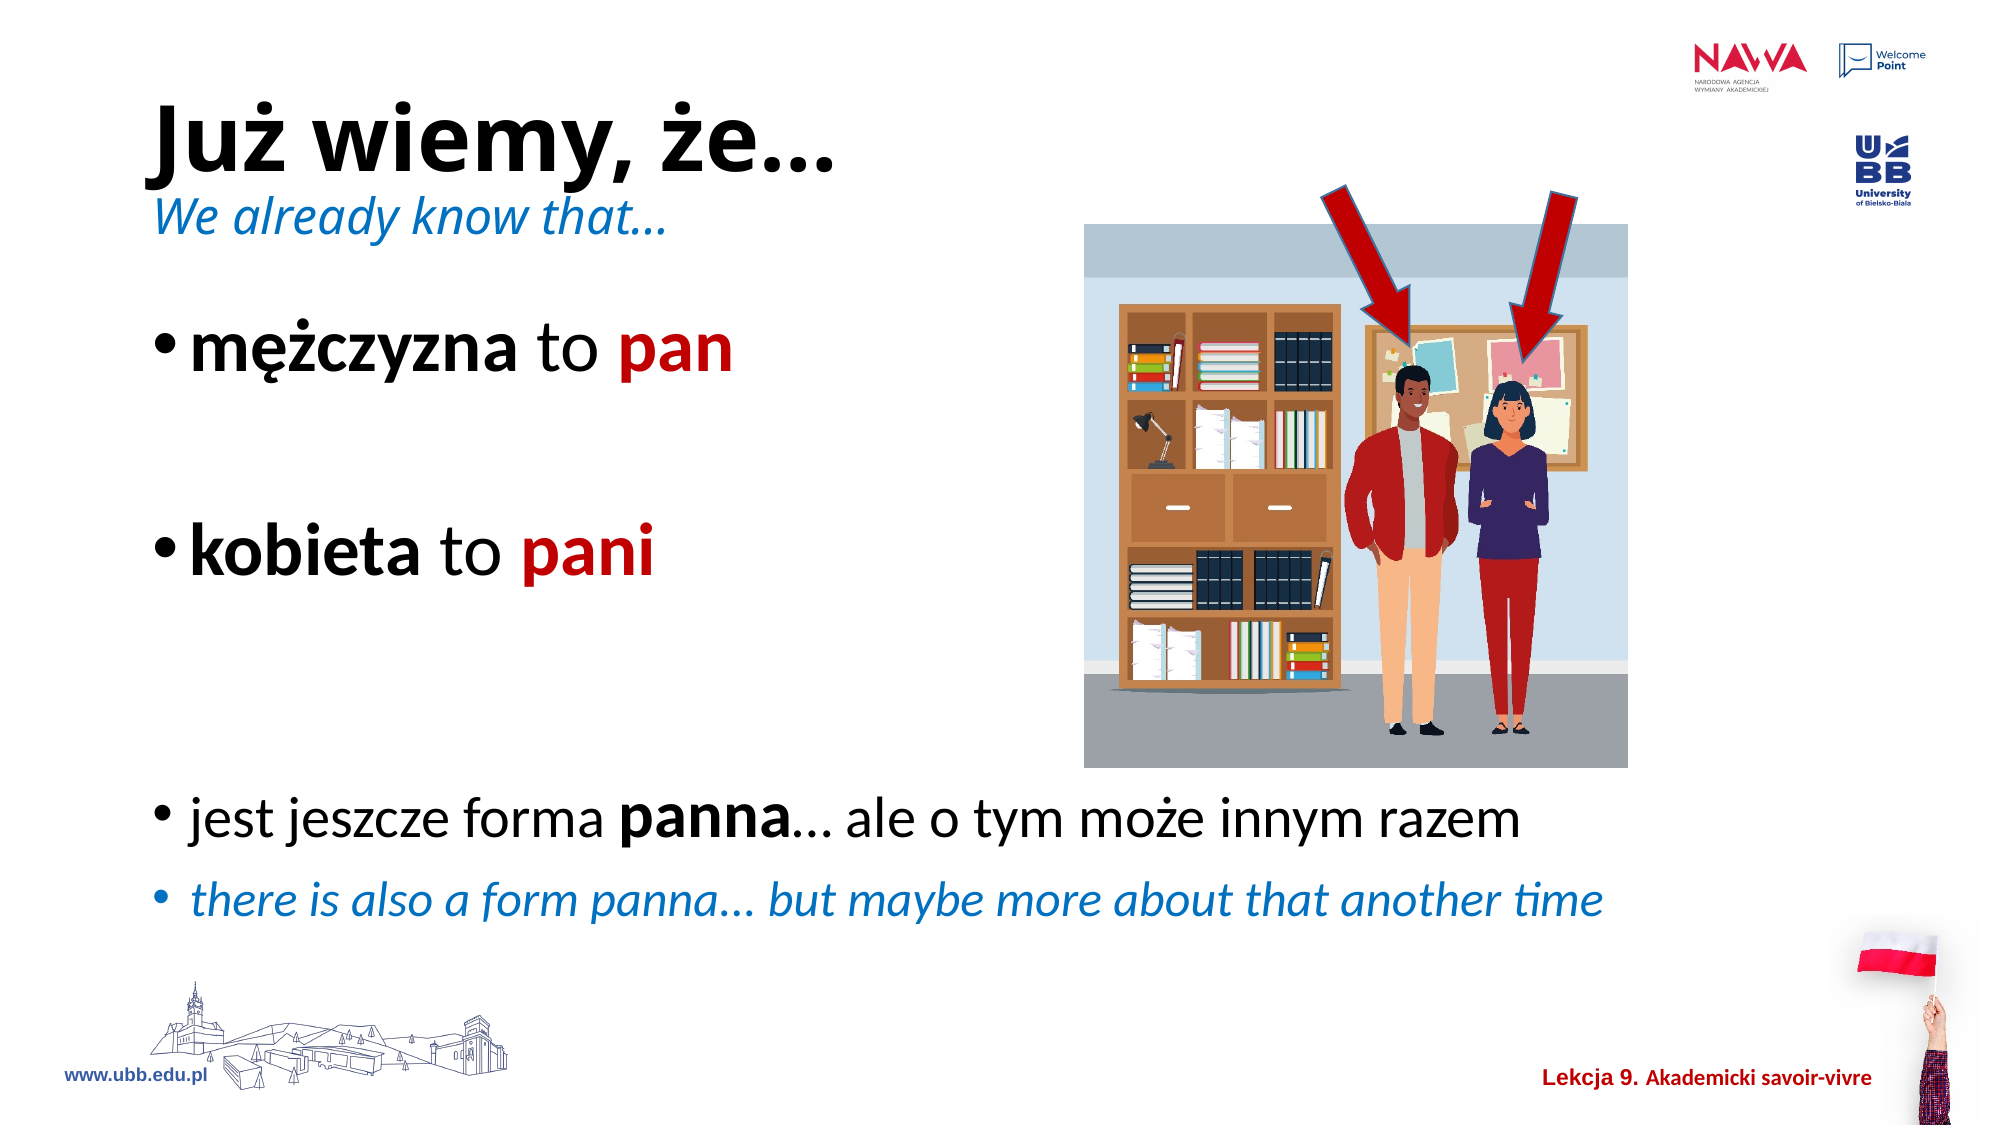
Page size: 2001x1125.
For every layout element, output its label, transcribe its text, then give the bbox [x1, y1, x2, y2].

picture [150, 981, 508, 1090]
picture [1672, 11, 1941, 225]
title Już wiemy, że… We already know that… [137, 59, 1863, 278]
text_box www.ubb.edu.pl [0, 1055, 273, 1093]
text_box [1319, 184, 1366, 224]
picture [1084, 224, 1628, 768]
list mężczyzna to pan kobieta to pani jest jeszcze forma panna… ale o tym może innym razem there is also a form panna... but maybe more about that another time [137, 299, 1863, 1014]
text_box Lekcja 9. Akademicki savoir-vivre [1497, 1055, 1829, 1098]
picture [1829, 914, 1980, 1125]
text_box [1542, 190, 1579, 224]
